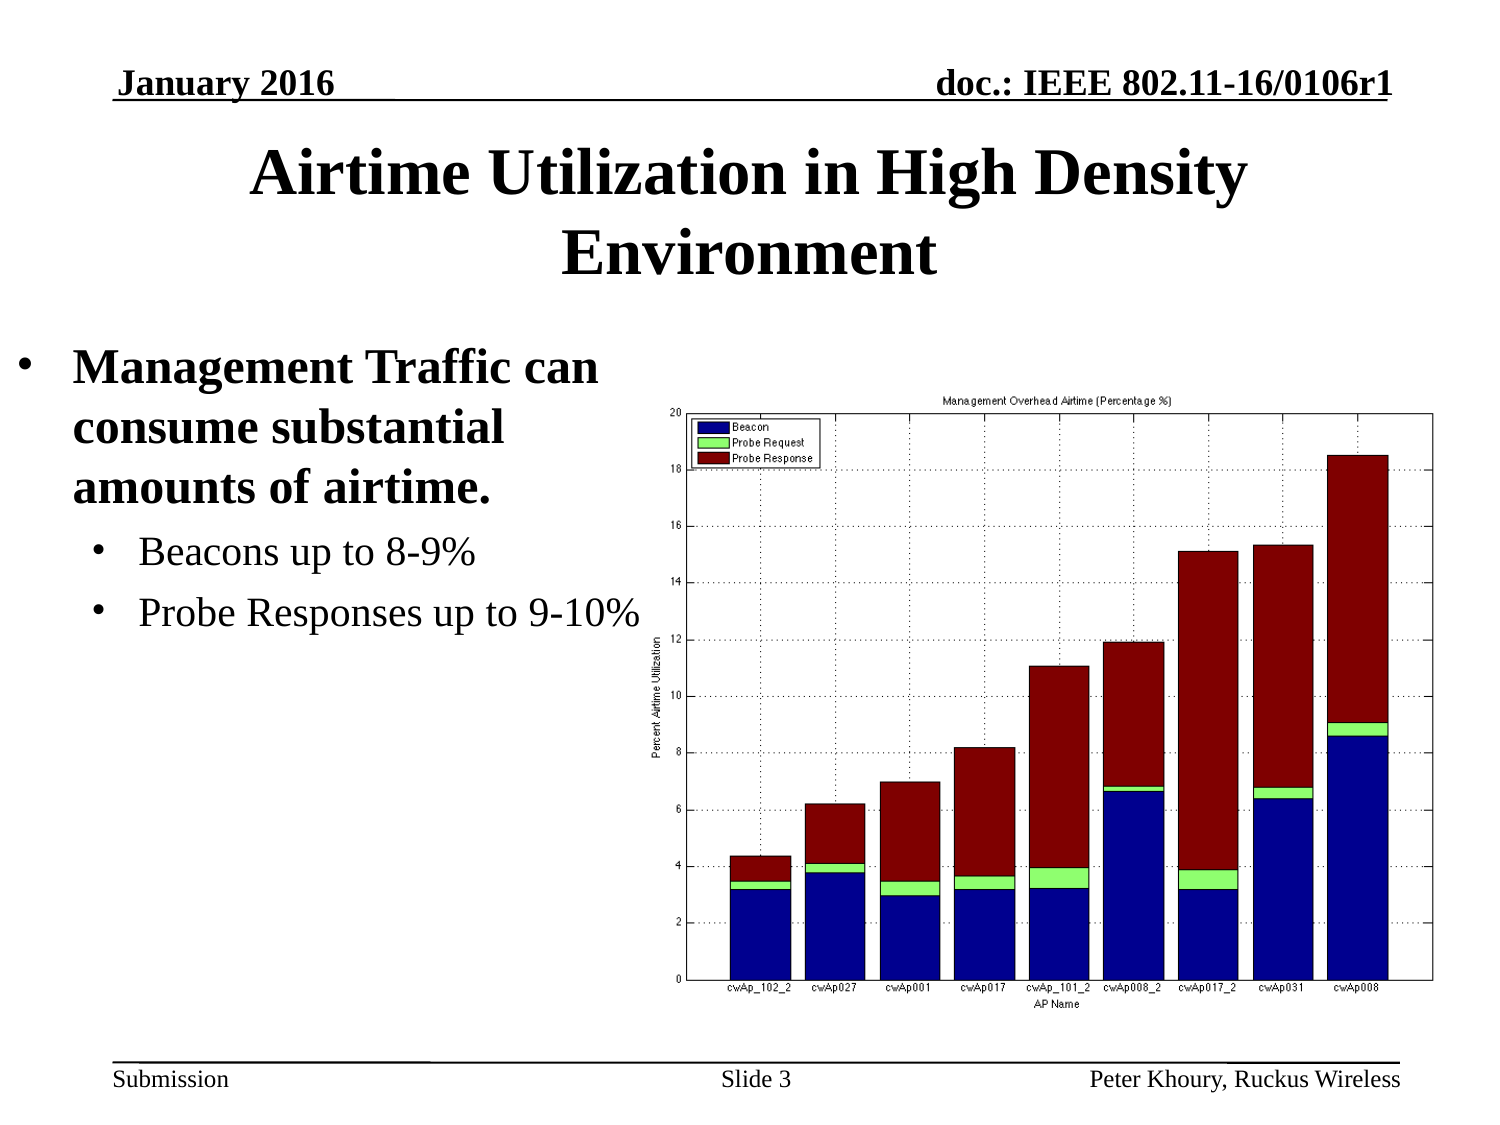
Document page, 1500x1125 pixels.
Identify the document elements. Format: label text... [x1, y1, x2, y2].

picture [560, 361, 1500, 1056]
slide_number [116, 58, 507, 104]
list Management Traffic can consume substantial amounts of airtime. Beacons up to 8-9% Probe Responses up to 9-10% [1, 326, 675, 1002]
slide_number Slide 3 [712, 1063, 800, 1123]
title Airtime Utilization in High Density Environment [112, 111, 1388, 303]
footer Peter Khoury, Ruckus Wireless [1031, 1063, 1402, 1093]
